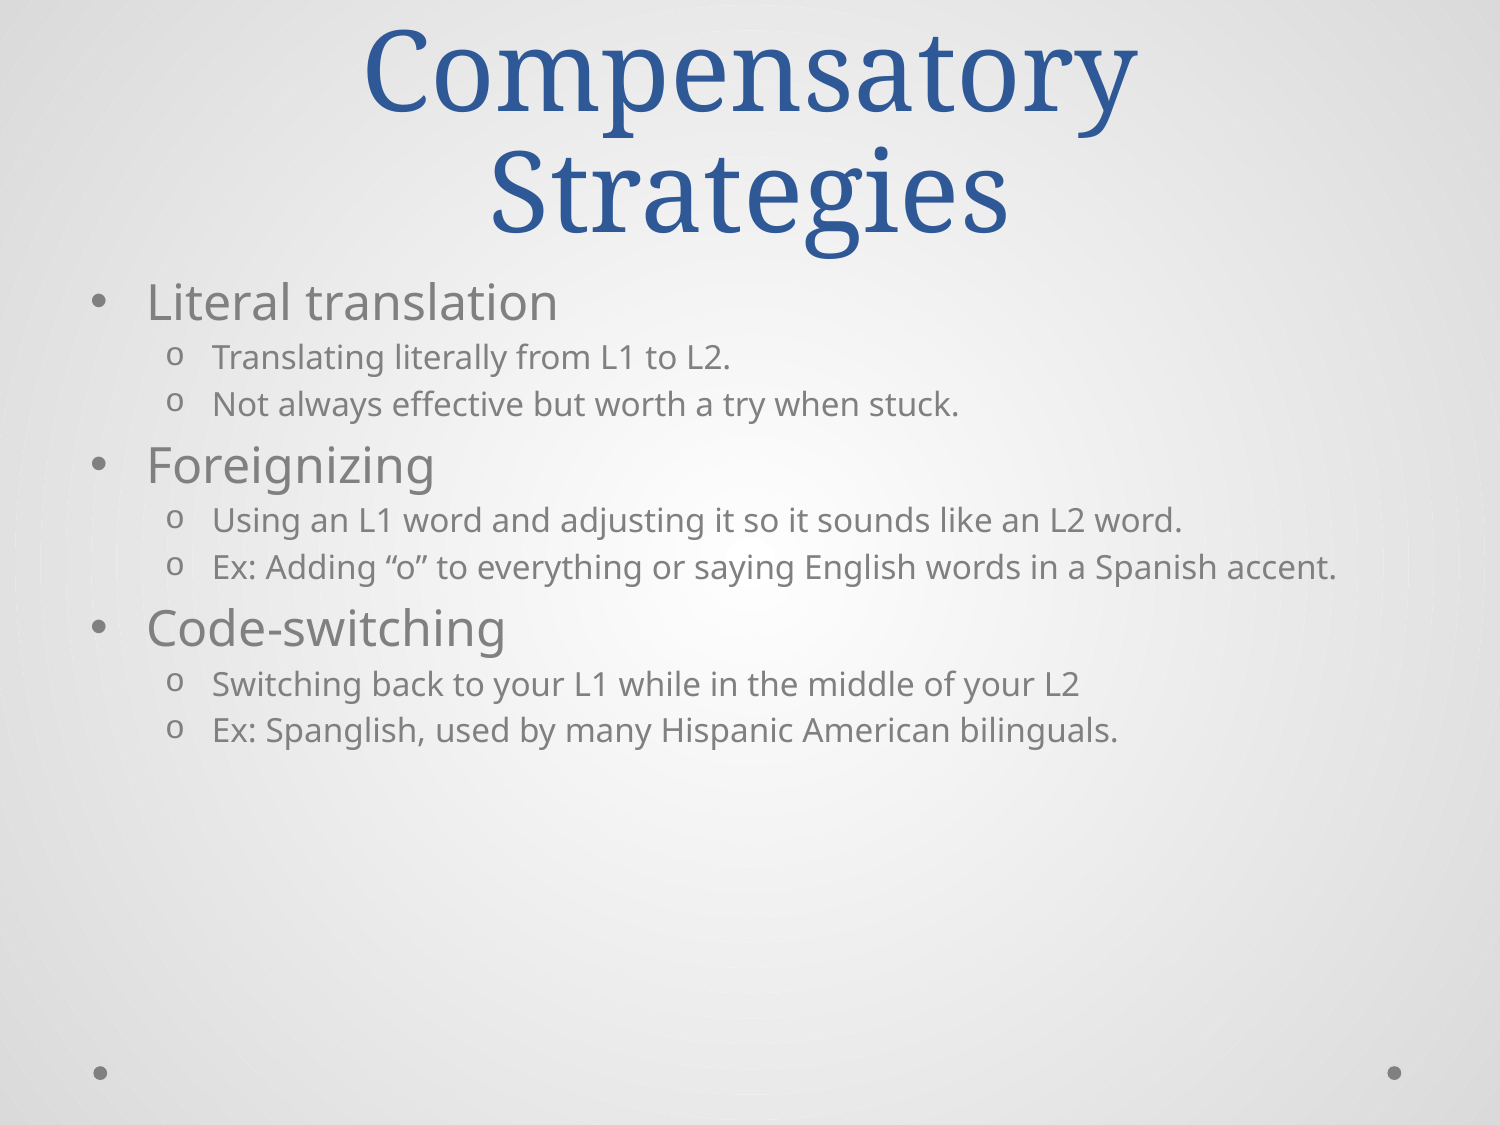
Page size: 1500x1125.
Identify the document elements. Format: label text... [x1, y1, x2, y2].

title Compensatory Strategies [75, 0, 1425, 262]
list Literal translation Translating literally from L1 to L2. Not always effective but worth a try when stuck. Foreignizing Using an L1 word and adjusting it so it sounds like an L2 word. Ex: Adding “o” to everything or saying English words in a Spanish accent. Code-switching Switching back to your L1 while in the middle of your L2 Ex: Spanglish, used by many Hispanic American bilinguals. [75, 262, 1425, 1005]
